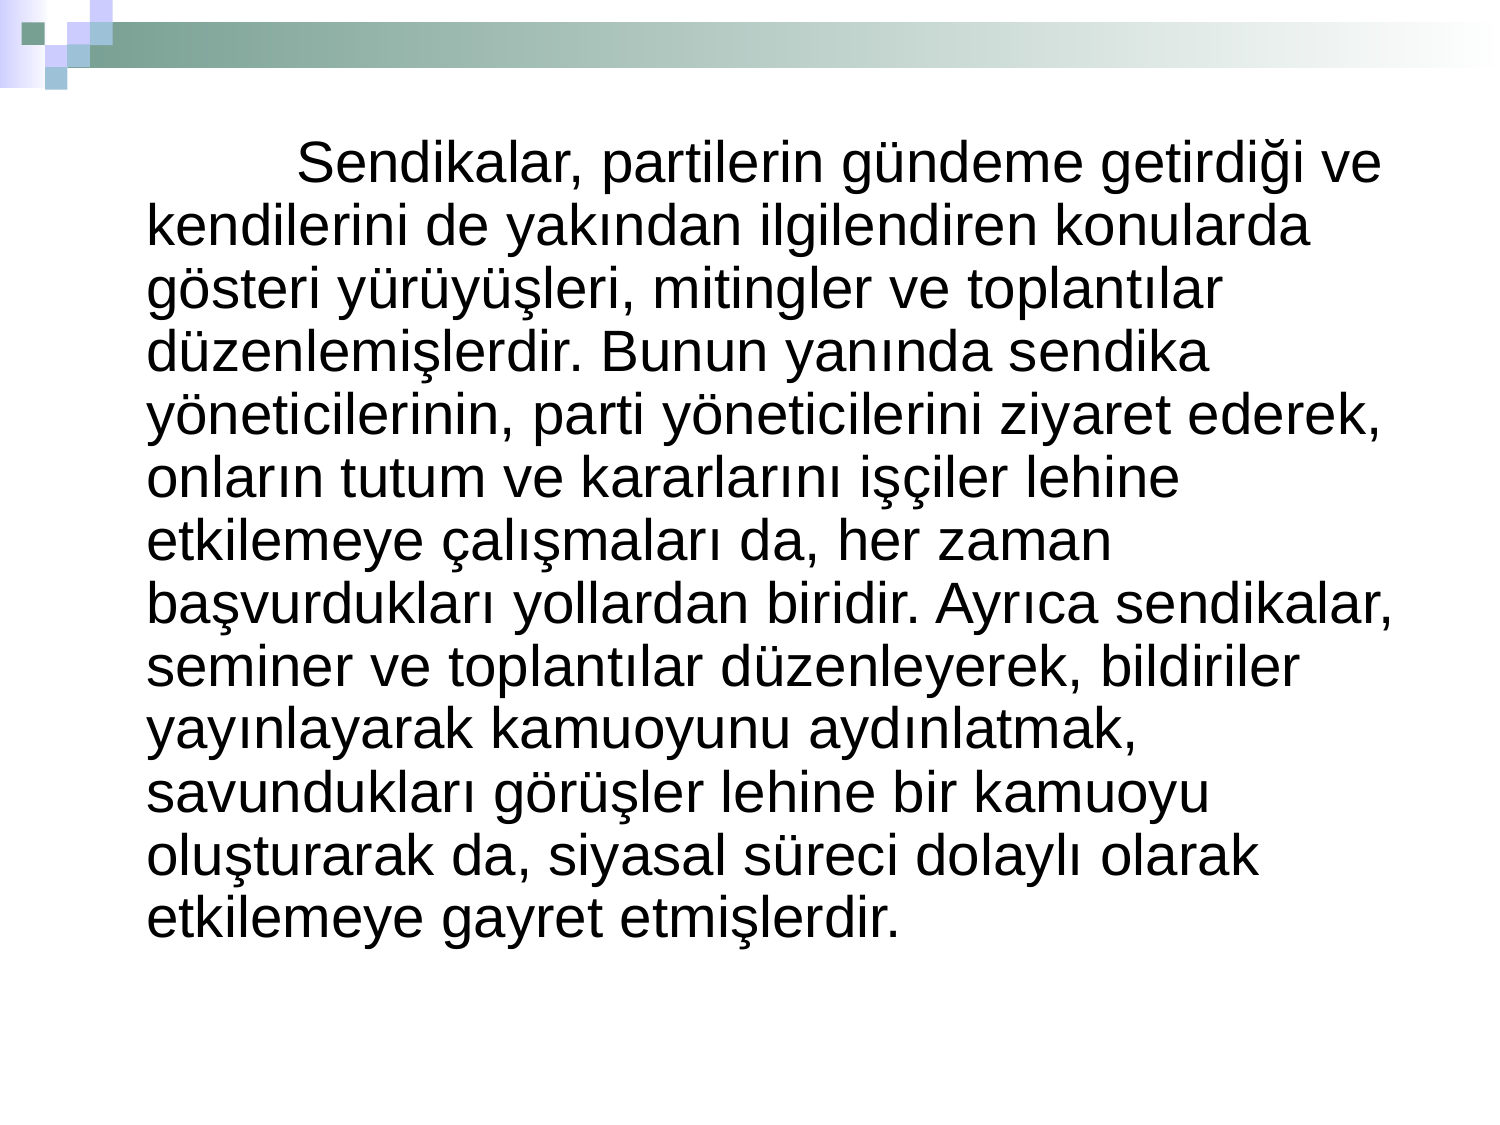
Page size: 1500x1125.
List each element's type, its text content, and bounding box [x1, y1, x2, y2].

list Sendikalar, partilerin gündeme getirdiği ve kendilerini de yakından ilgilendiren konularda gösteri yürüyüşleri, mitingler ve toplantılar düzenlemişlerdir. Bunun yanında sendika yöneticilerinin, parti yöneticilerini ziyaret ederek, onların tutum ve kararlarını işçiler lehine etkilemeye çalışmaları da, her zaman başvurdukları yollardan biridir. Ayrıca sendikalar, seminer ve toplantılar düzenleyerek, bildiriler yayınlayarak kamuoyunu aydınlatmak, savundukları görüşler lehine bir kamuoyu oluşturarak da, siyasal süreci dolaylı olarak etkilemeye gayret etmişlerdir. [75, 50, 1425, 1005]
